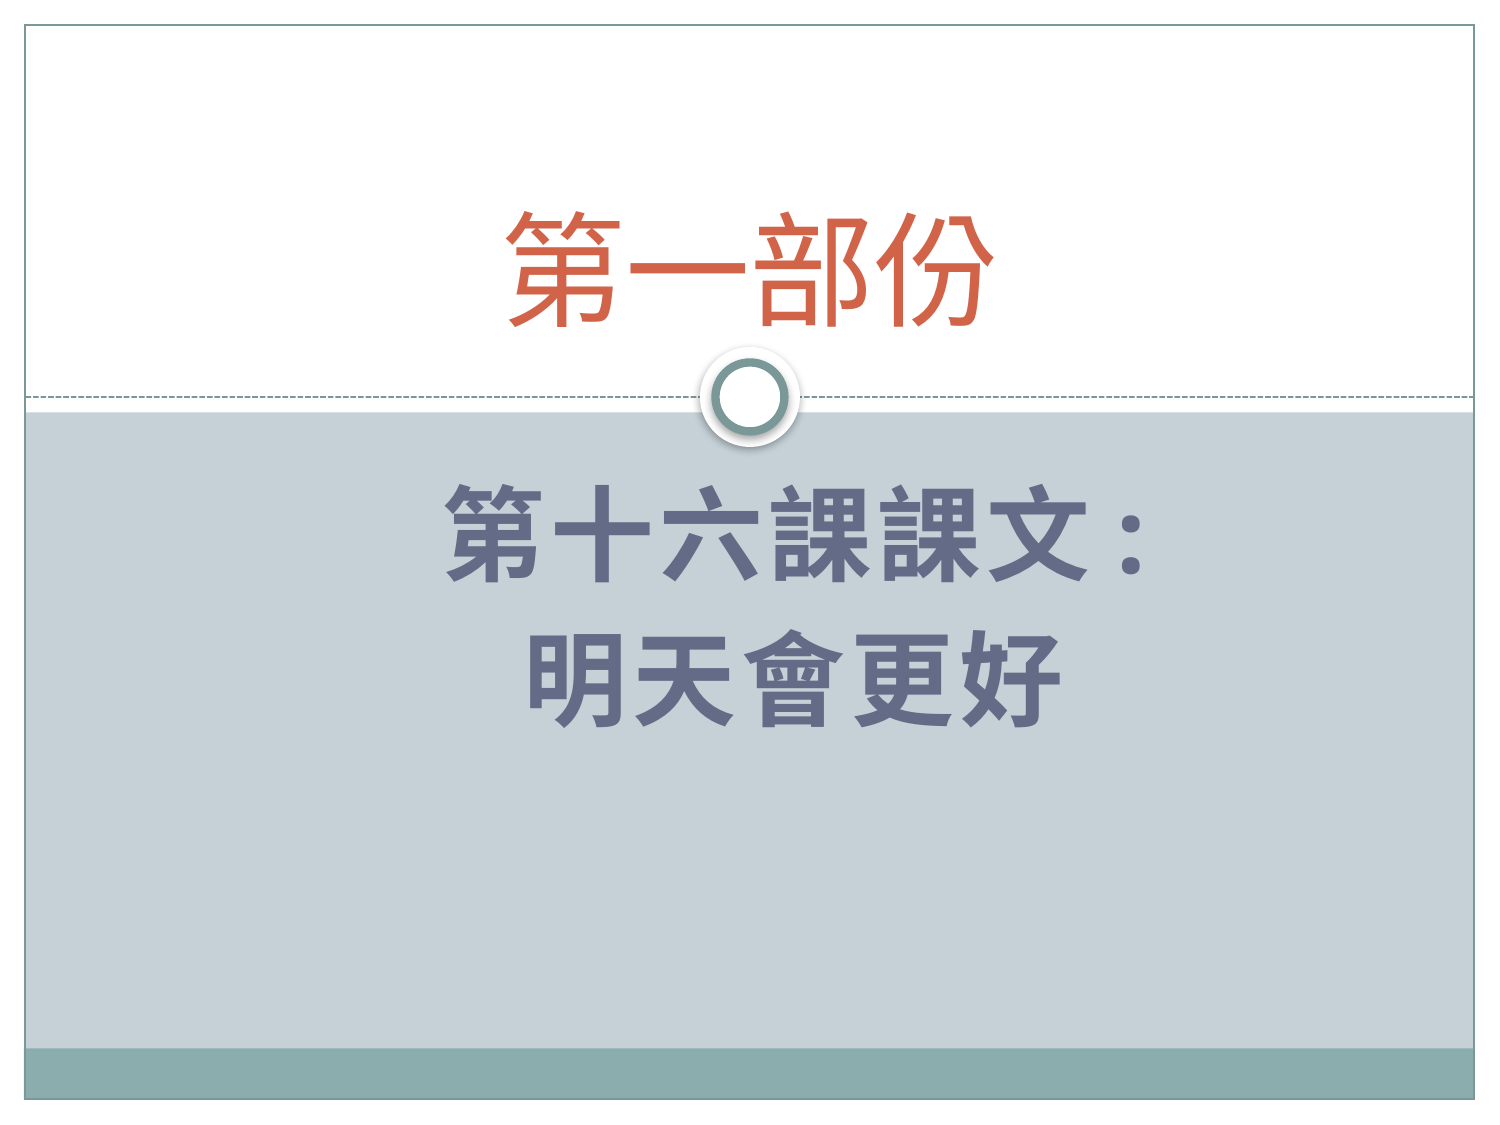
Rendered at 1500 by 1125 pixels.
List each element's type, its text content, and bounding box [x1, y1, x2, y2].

subtitle 第十六課課文: 明天會更好 [212, 462, 1375, 750]
title 第一部份 [112, 62, 1388, 350]
